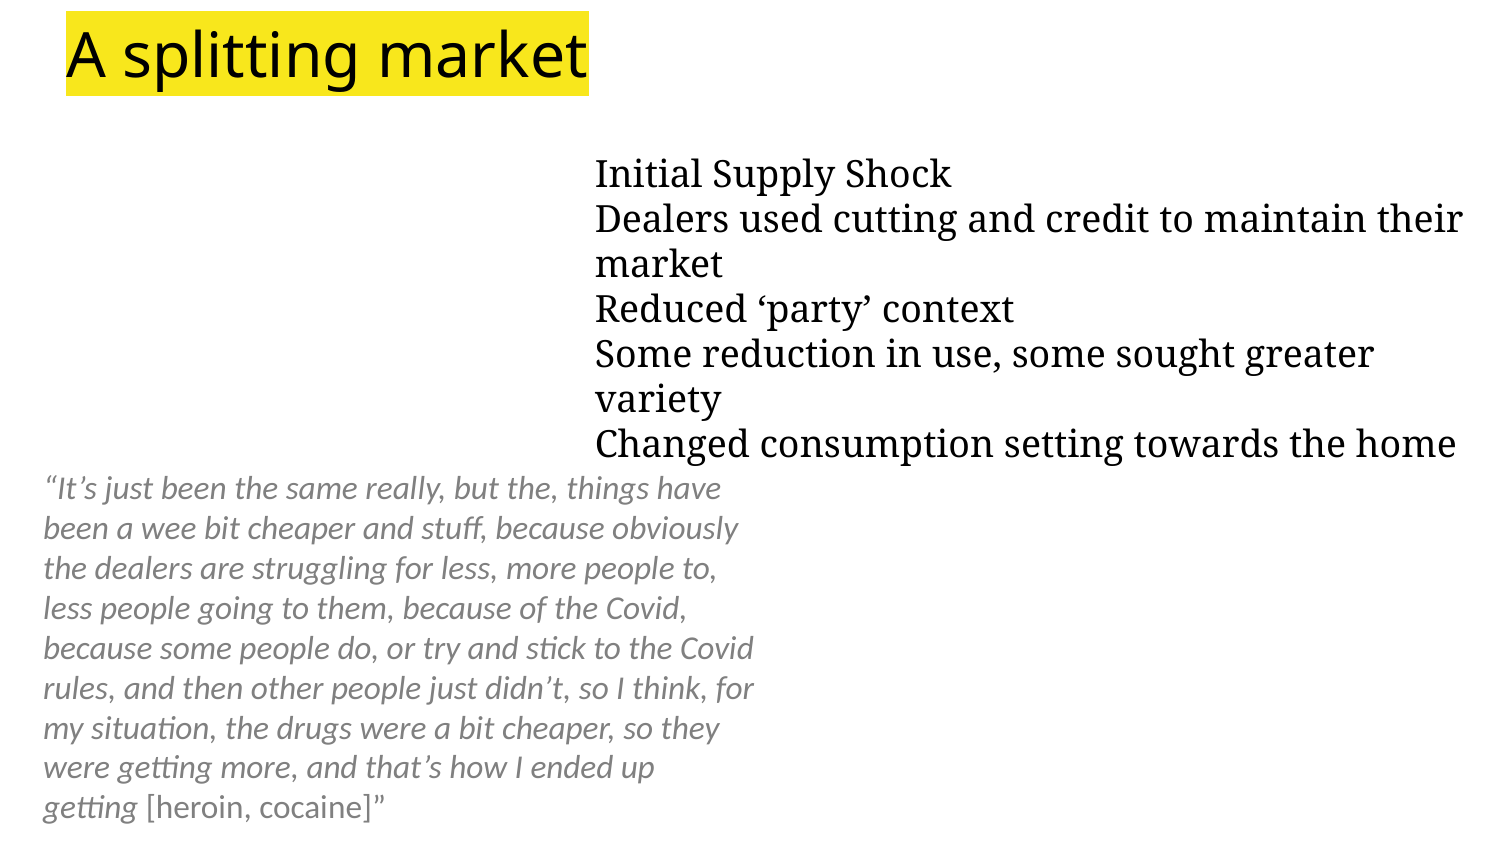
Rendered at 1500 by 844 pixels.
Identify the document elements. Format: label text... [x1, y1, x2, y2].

text_box Initial Supply Shock Dealers used cutting and credit to maintain their market Reduced ‘party’ context Some reduction in use, some sought greater variety Changed consumption setting towards the home [579, 142, 1500, 473]
title A splitting market [51, 0, 1449, 94]
text_box “It’s just been the same really, but the, things have been a wee bit cheaper and stuff, because obviously the dealers are struggling for less, more people to, less people going to them, because of the Covid, because some people do, or try and stick to the Covid rules, and then other people just didn’t, so I think, for my situation, the drugs were a bit cheaper, so they were getting more, and that’s how I ended up getting [heroin, cocaine]” [28, 458, 779, 833]
